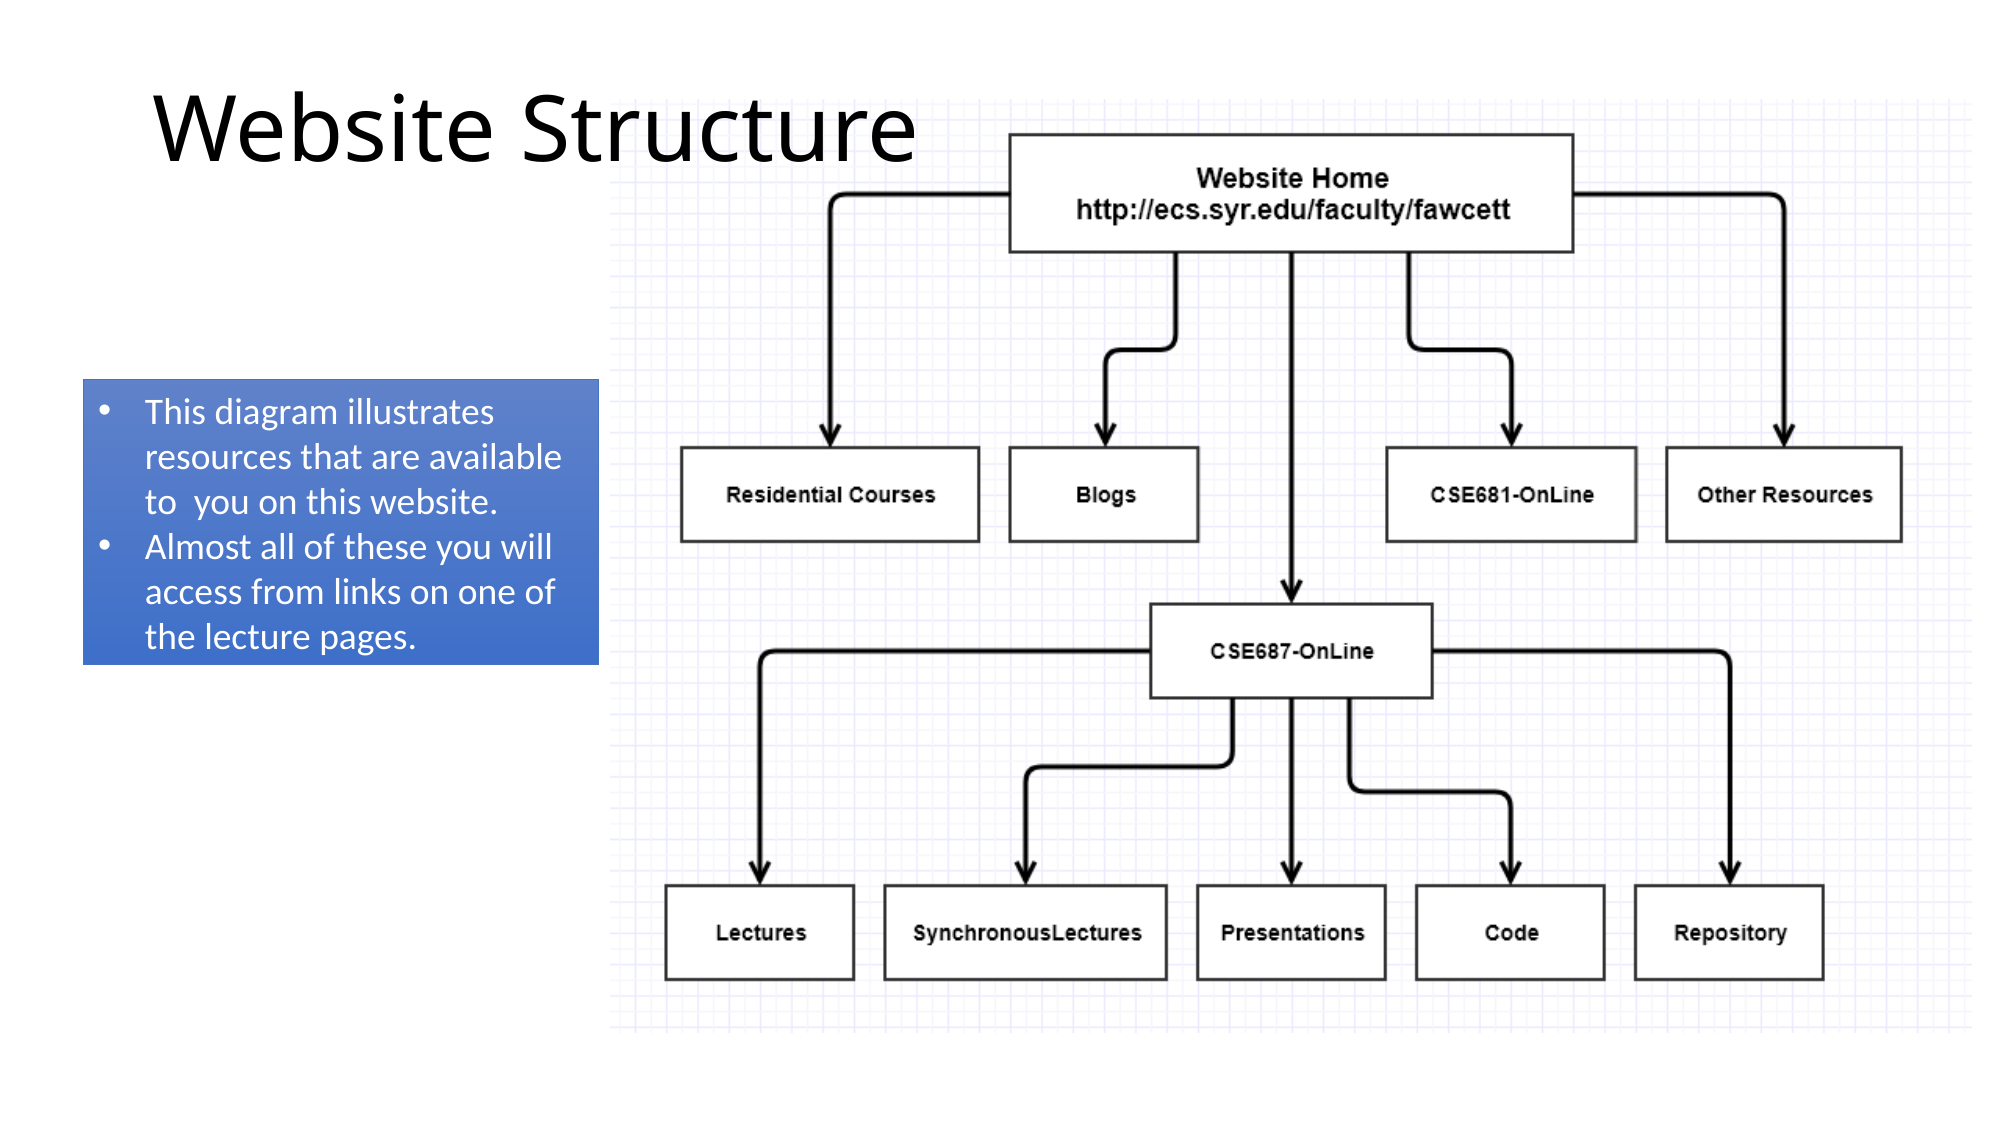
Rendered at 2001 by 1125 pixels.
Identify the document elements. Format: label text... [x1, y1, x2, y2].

title Website Structure [137, 59, 1863, 204]
text_box This diagram illustrates resources that are available to you on this website. Almost all of these you will access from links on one of the lecture pages. [83, 379, 599, 665]
picture [610, 99, 1972, 1033]
